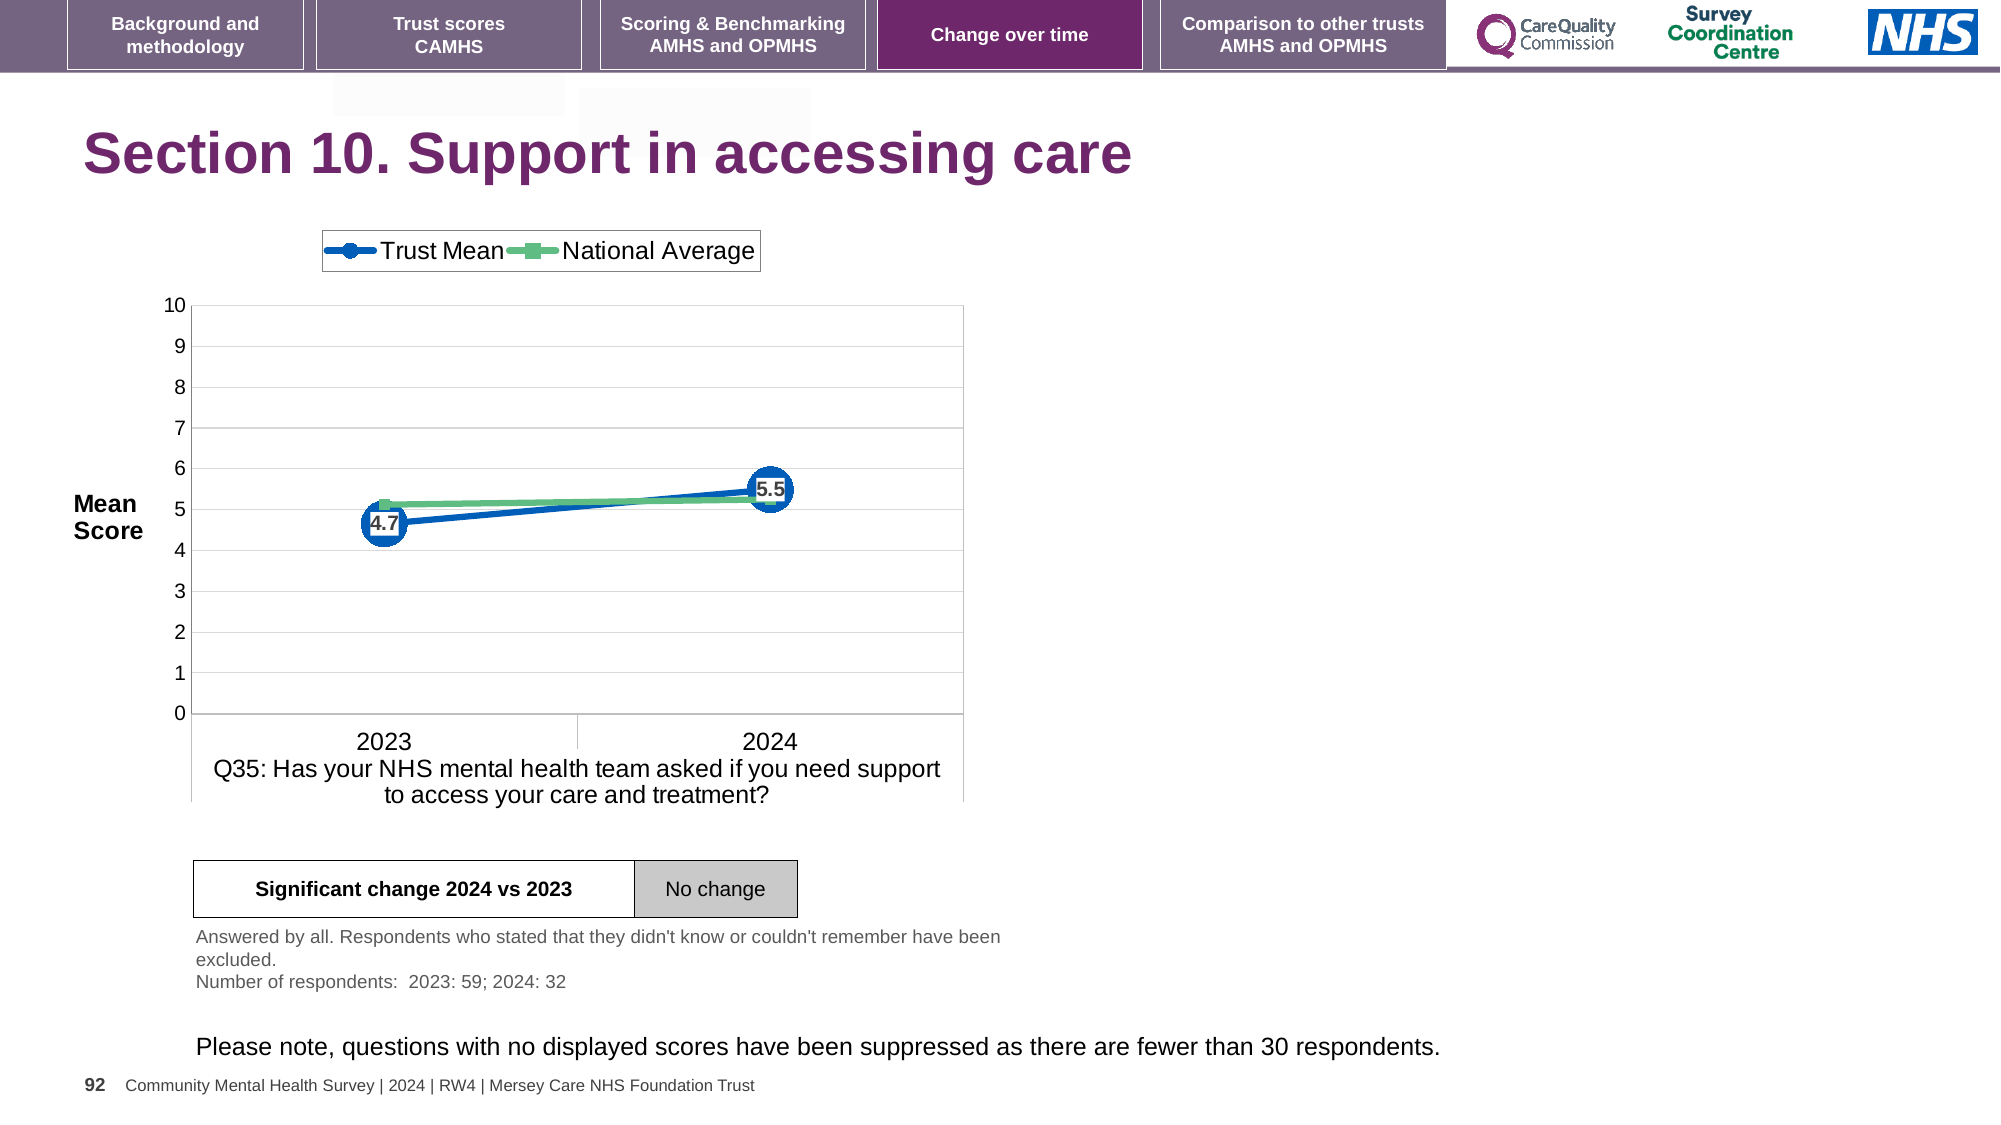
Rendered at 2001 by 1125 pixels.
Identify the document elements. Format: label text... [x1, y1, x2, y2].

title Section 10. Support in accessing care [68, 100, 1942, 209]
text_box Answered by all. Respondents who stated that they didn't know or couldn't remember have been excluded. Number of respondents: 2023: 59; 2024: 32 [181, 917, 1045, 1000]
picture [1476, 13, 1616, 59]
table_header Significant change 2024 vs 2023 [194, 861, 634, 917]
table_header No change [635, 861, 797, 917]
picture [1868, 9, 1978, 55]
picture [1666, 3, 1794, 61]
chart [68, 228, 966, 858]
text_box Please note, questions with no displayed scores have been suppressed as there are fewer than 30 respondents. [181, 1018, 1513, 1068]
text_box 92 [84, 1065, 122, 1125]
